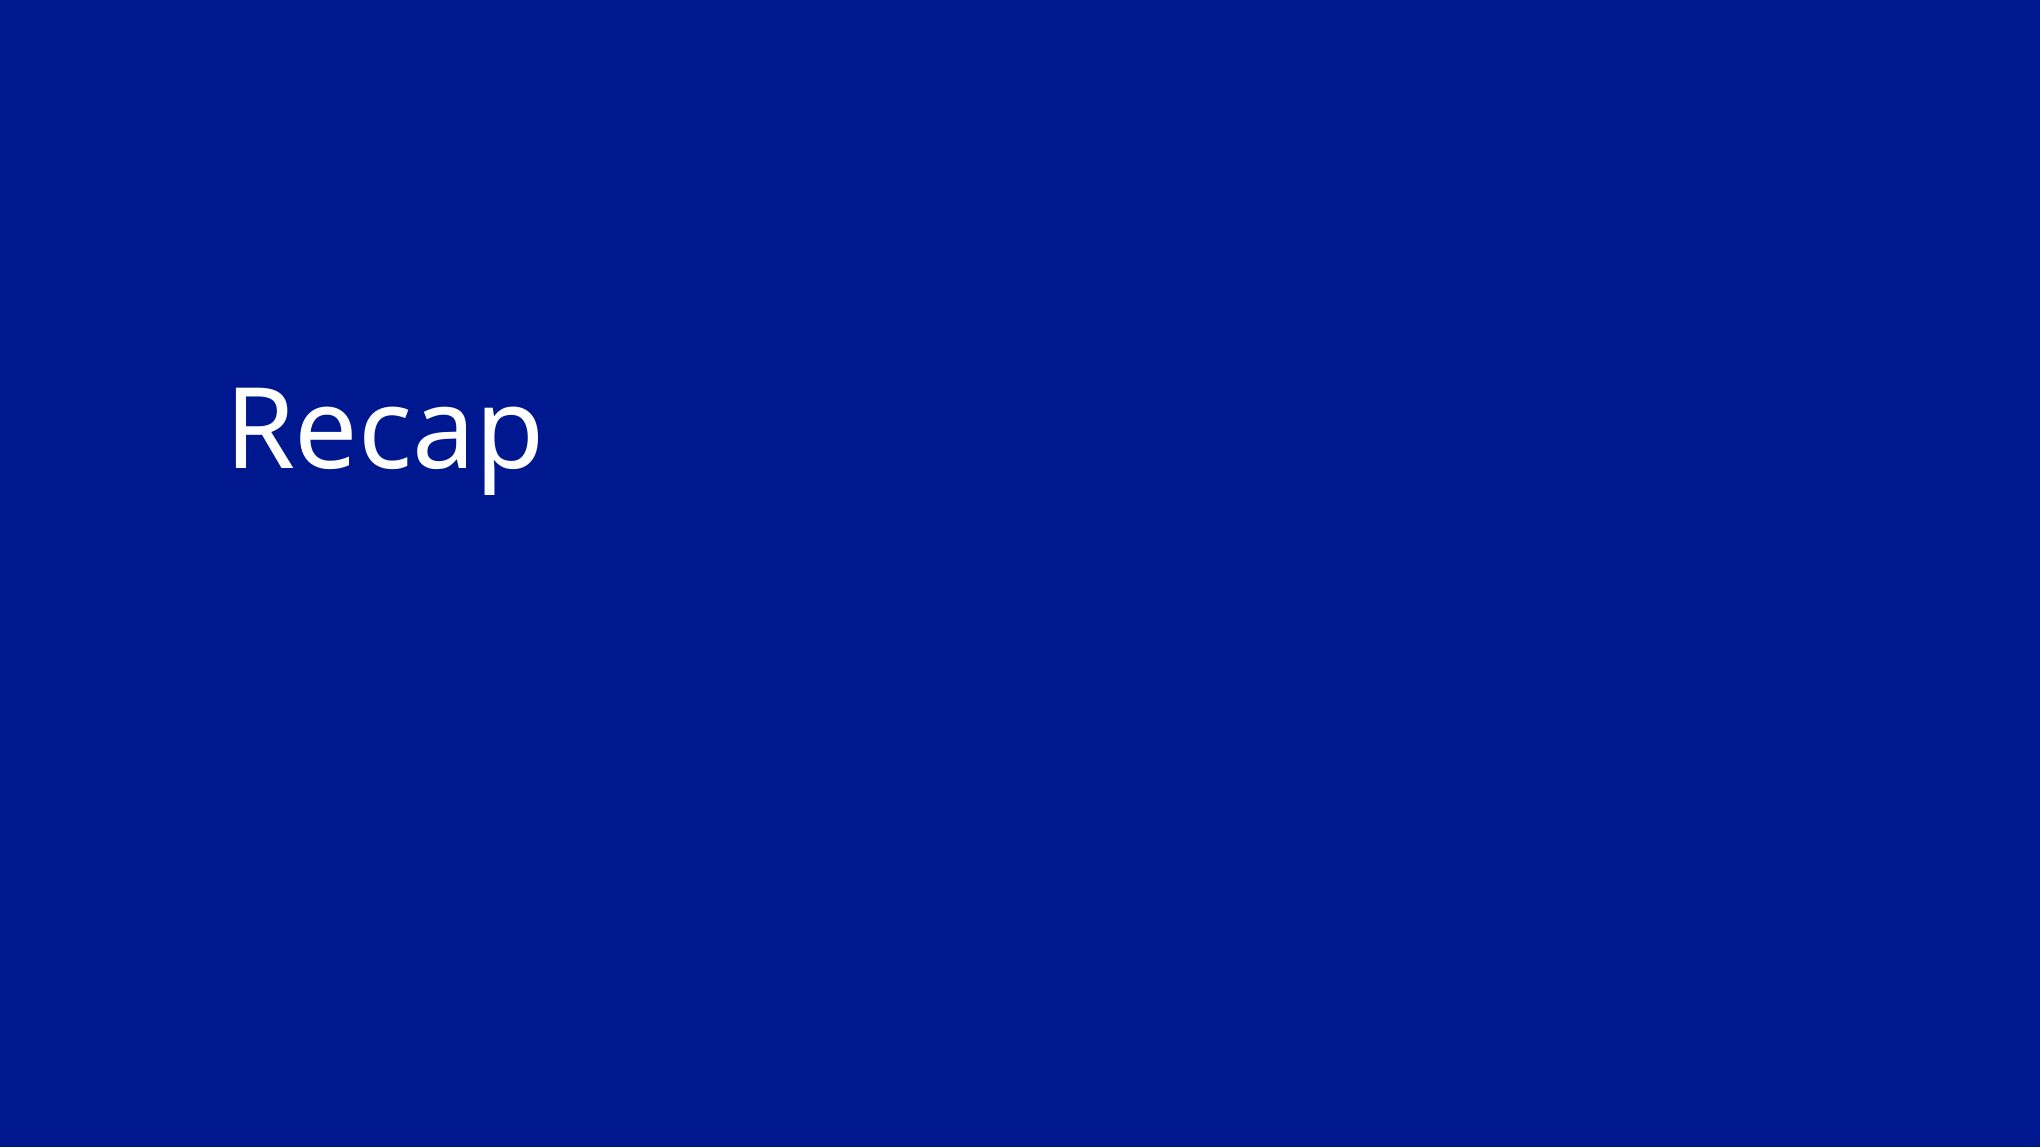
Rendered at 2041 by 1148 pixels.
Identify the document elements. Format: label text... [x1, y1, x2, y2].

title Recap [195, 348, 1846, 499]
